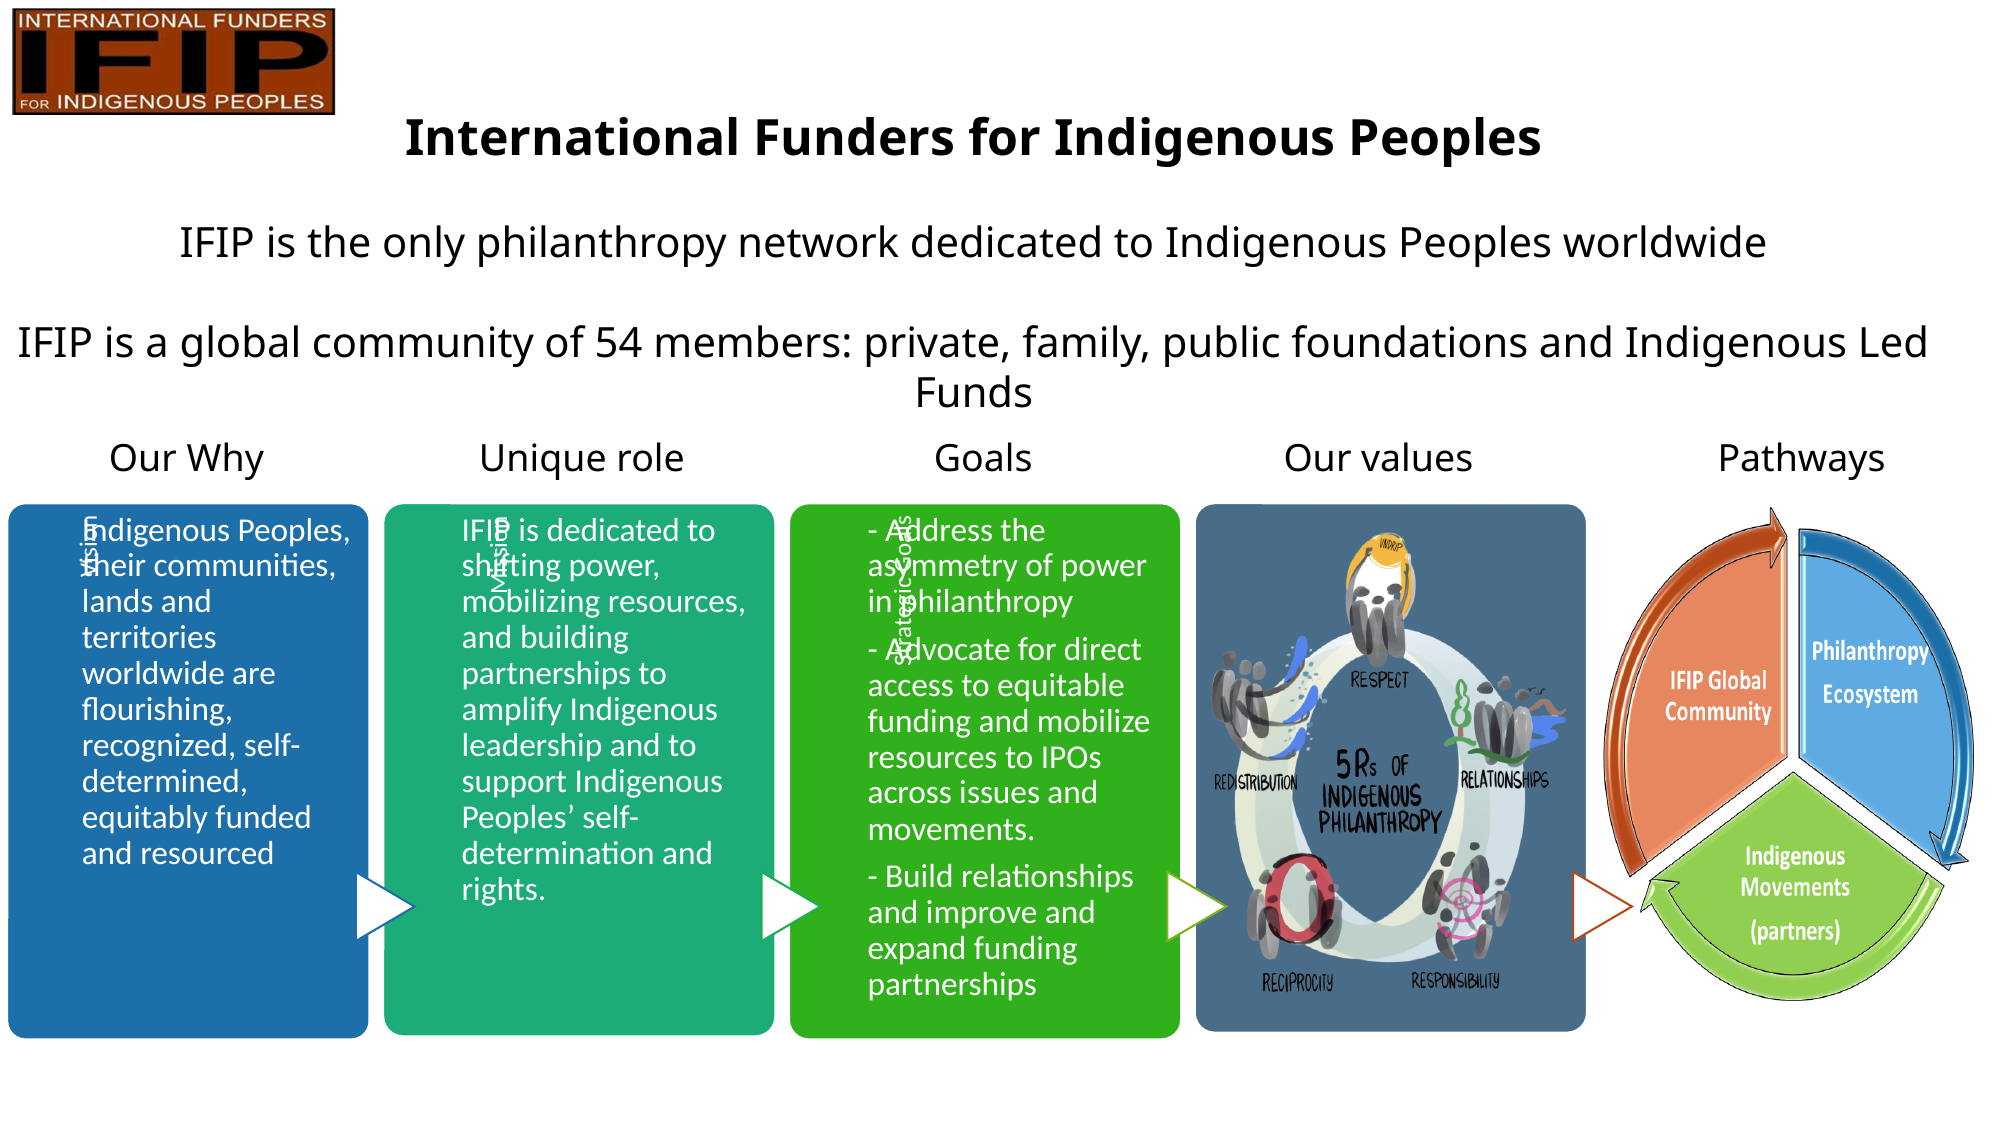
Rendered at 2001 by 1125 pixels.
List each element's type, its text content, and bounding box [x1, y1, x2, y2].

text_box International Funders for Indigenous Peoples IFIP is the only philanthropy network dedicated to Indigenous Peoples worldwide IFIP is a global community of 54 members: private, family, public foundations and Indigenous Led Funds [0, 48, 1956, 424]
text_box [6, 417, 1994, 1125]
picture [12, 7, 336, 116]
